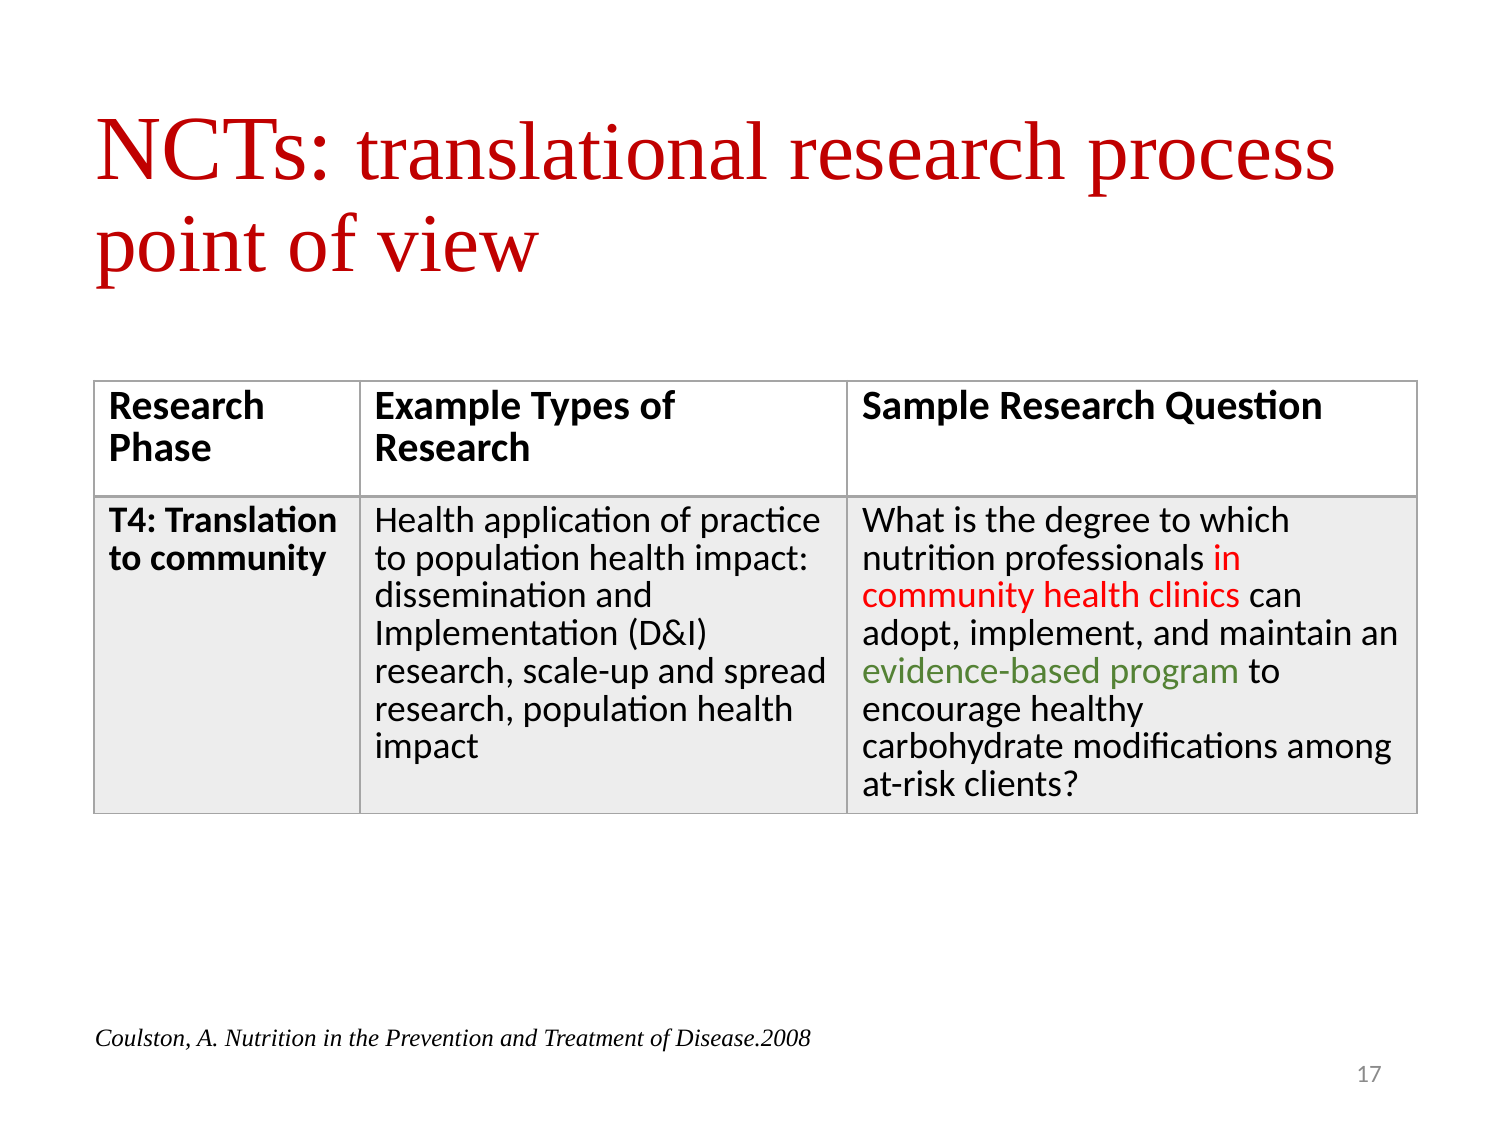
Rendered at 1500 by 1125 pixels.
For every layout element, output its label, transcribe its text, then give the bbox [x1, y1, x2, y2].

table_header Research Phase [95, 382, 359, 495]
table_header Sample Research Question [848, 382, 1416, 495]
slide_number 17 [1059, 1042, 1397, 1103]
table_cell What is the degree to which nutrition professionals in community health clinics can adopt, implement, and maintain an evidence-based program to encourage healthy carbohydrate modifications among at-risk clients? [848, 498, 1416, 813]
table_cell T4: Translation to community [95, 498, 359, 813]
title NCTs: translational research process point of view [80, 109, 1397, 282]
table_cell Health application of practice to population health impact: dissemination and Implementation (D&I) research, scale-up and spread research, population health impact [361, 498, 846, 813]
table_header Example Types of Research [361, 382, 846, 495]
text_box Coulston, A. Nutrition in the Prevention and Treatment of Disease.2008 [80, 1014, 1404, 1059]
